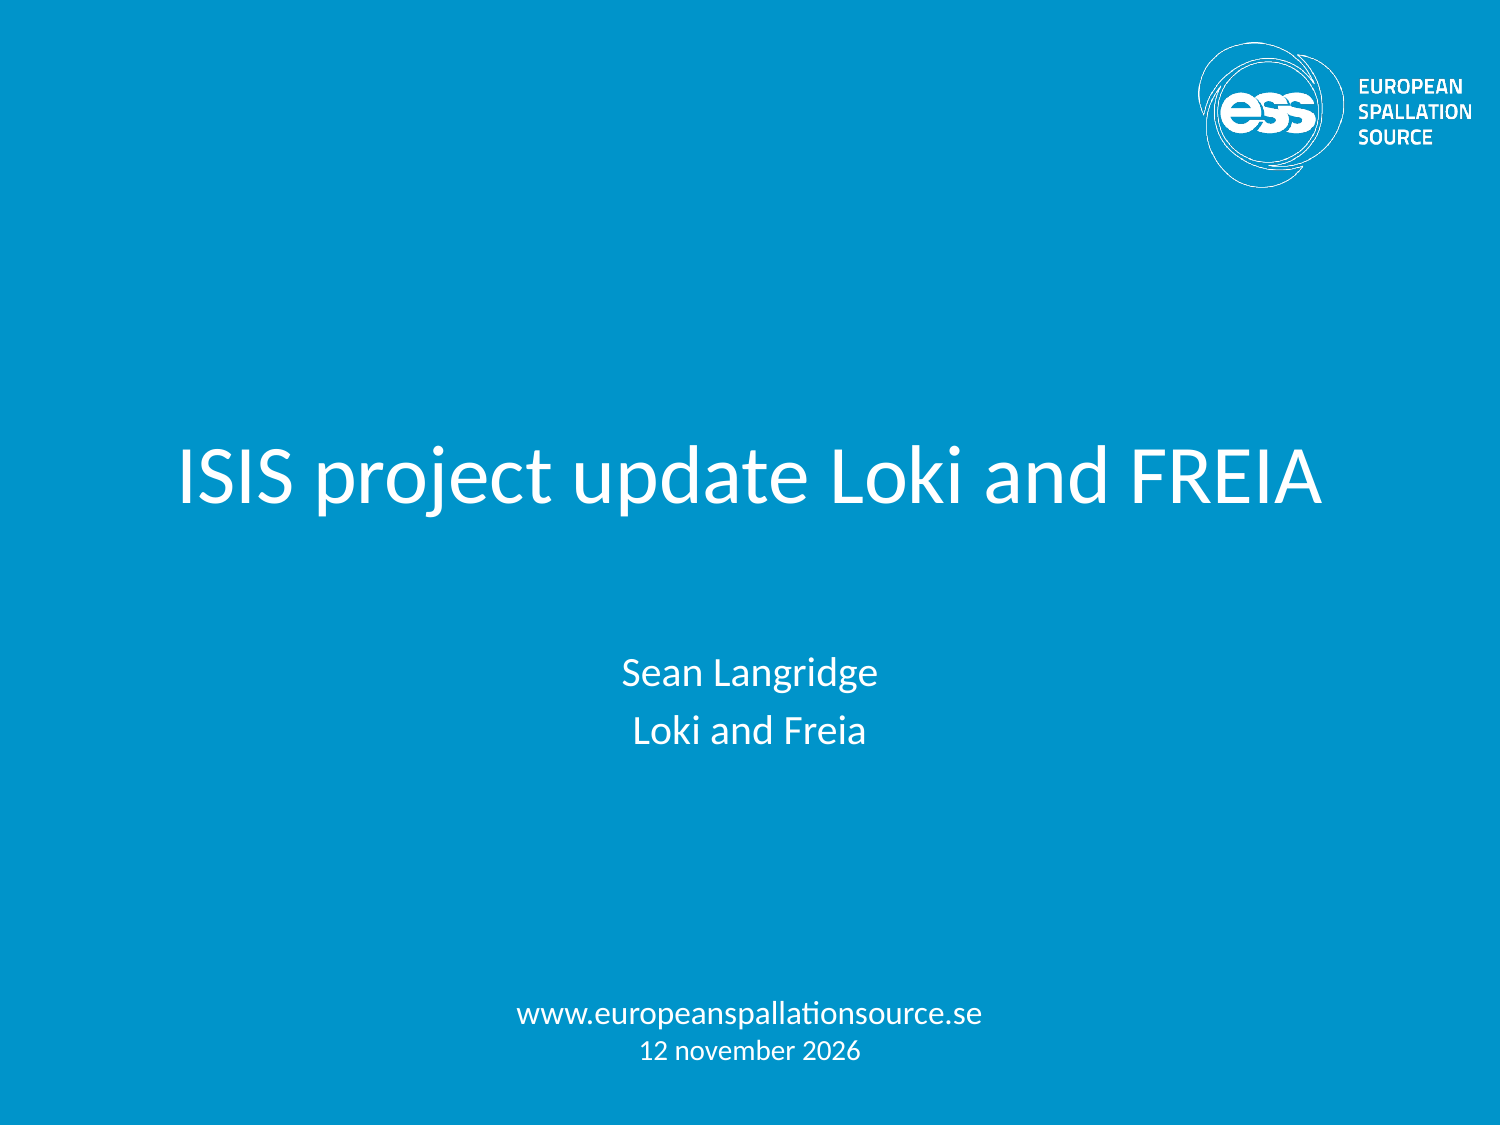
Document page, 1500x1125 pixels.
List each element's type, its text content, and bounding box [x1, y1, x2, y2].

picture [1360, 105, 1367, 111]
title ISIS project update Loki and FREIA [112, 349, 1388, 591]
picture [1437, 79, 1447, 93]
picture [1371, 130, 1381, 144]
picture [1386, 79, 1395, 93]
picture [1424, 130, 1432, 144]
picture [1402, 79, 1409, 91]
picture [1360, 79, 1368, 93]
picture [1455, 79, 1461, 93]
picture [1417, 105, 1427, 118]
subtitle Sean Langridge Loki and Freia [225, 637, 1275, 925]
picture [1407, 105, 1414, 118]
picture [1398, 80, 1406, 93]
picture [1450, 79, 1455, 93]
picture [1221, 93, 1315, 133]
picture [1371, 105, 1380, 118]
picture [1429, 105, 1438, 118]
picture [1413, 79, 1422, 93]
picture [1360, 130, 1367, 144]
picture [1446, 105, 1457, 119]
picture [1385, 130, 1395, 144]
picture [1461, 105, 1465, 118]
picture [1399, 130, 1408, 144]
picture [1372, 79, 1381, 93]
picture [1360, 112, 1367, 119]
picture [1396, 105, 1403, 118]
picture [1426, 79, 1434, 93]
picture [1466, 105, 1470, 118]
picture [1411, 130, 1420, 144]
picture [1383, 105, 1393, 118]
text_box www.europeanspallationsource.se 16-06-22 [374, 975, 1125, 1074]
